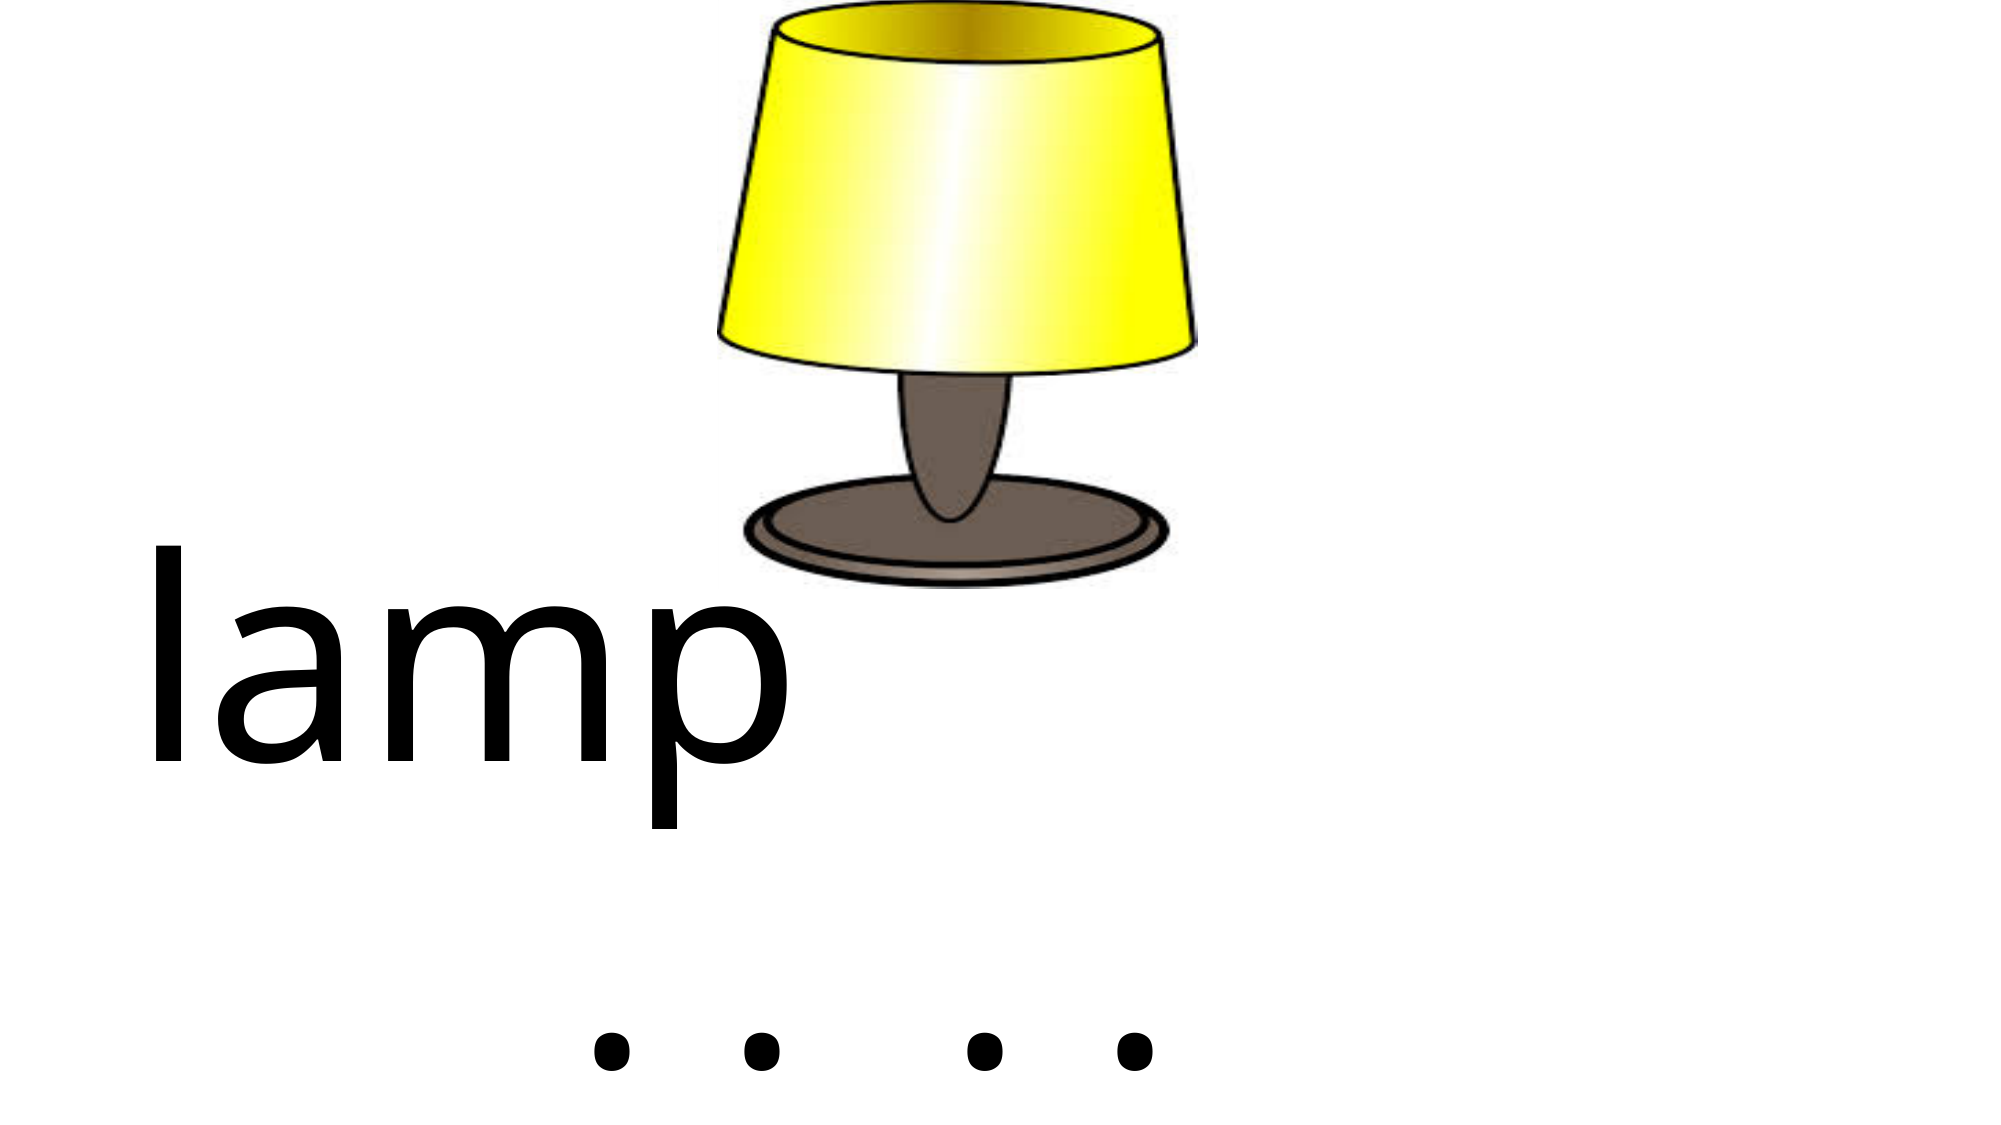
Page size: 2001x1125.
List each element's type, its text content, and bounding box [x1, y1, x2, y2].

picture [717, 0, 1198, 589]
title lamp . . . . [117, 562, 1843, 1084]
